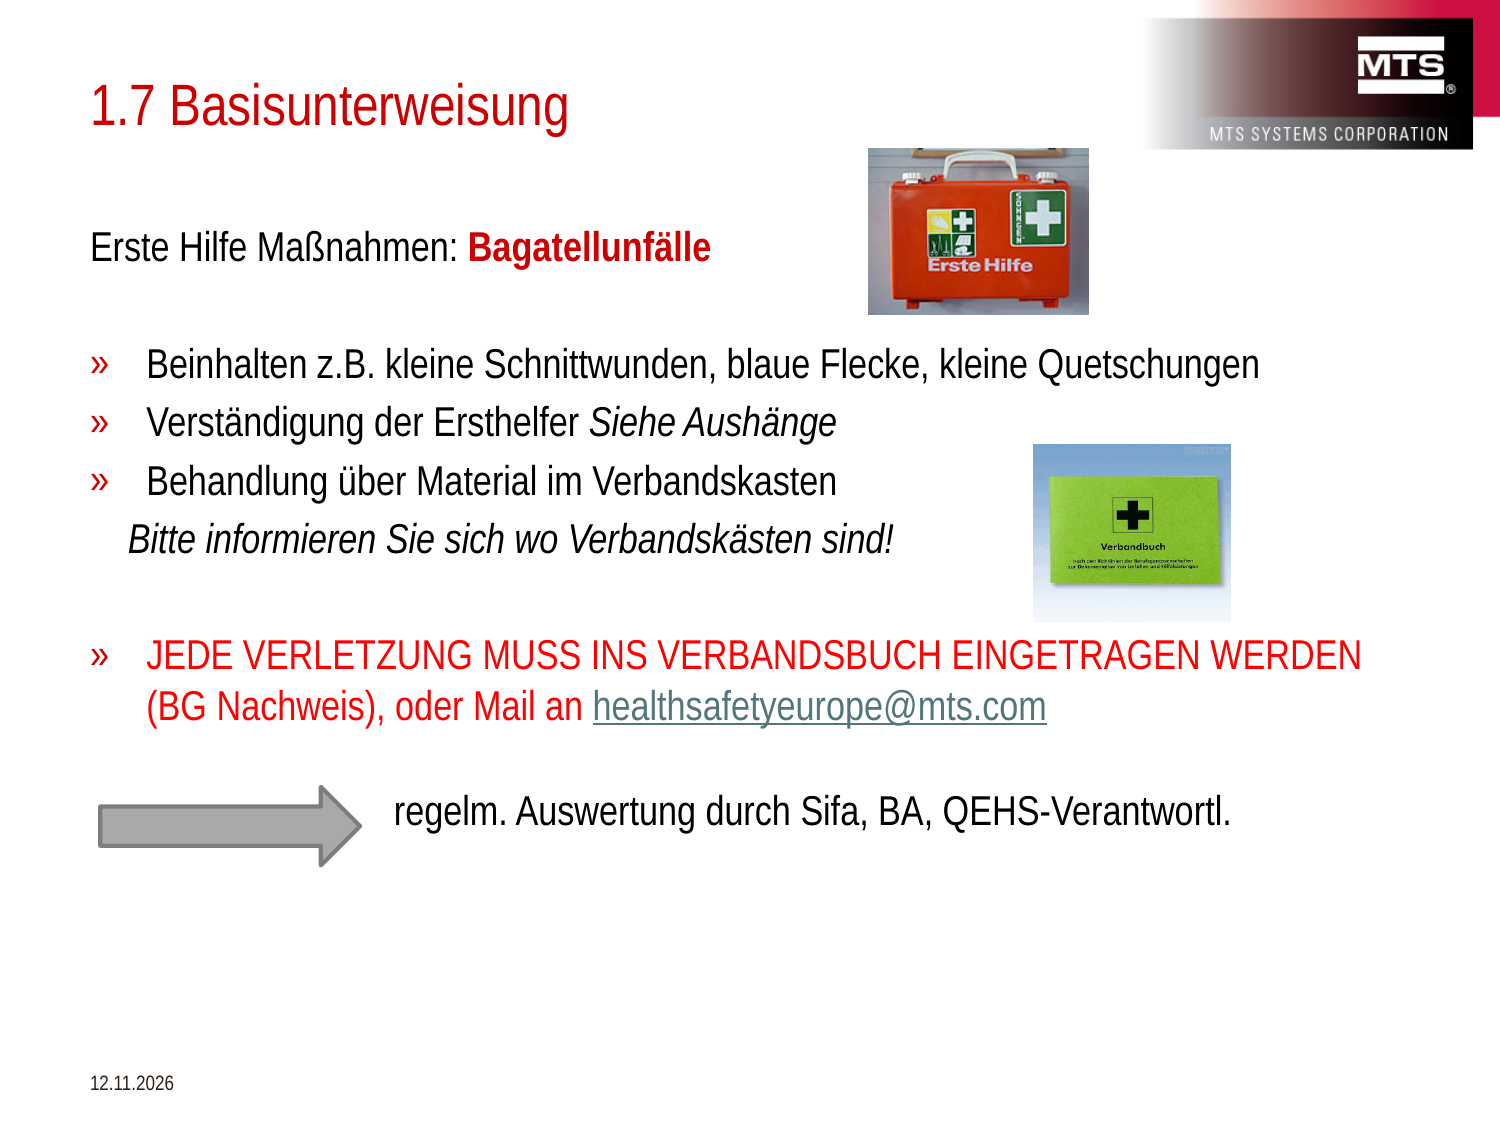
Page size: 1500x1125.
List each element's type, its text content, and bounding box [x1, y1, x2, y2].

list Erste Hilfe Maßnahmen: Bagatellunfälle Beinhalten z.B. kleine Schnittwunden, blaue Flecke, kleine Quetschungen Verständigung der Ersthelfer Siehe Aushänge Behandlung über Material im Verbandskasten Bitte informieren Sie sich wo Verbandskästen sind! JEDE VERLETZUNG MUSS INS VERBANDSBUCH EINGETRAGEN WERDEN (BG Nachweis), oder Mail an healthsafetyeurope@mts.com regelm. Auswertung durch Sifa, BA, QEHS-Verantwortl. [75, 212, 1438, 1050]
picture [867, 148, 1089, 315]
title 1.7 Basisunterweisung [75, 24, 1138, 188]
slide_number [74, 1062, 426, 1103]
picture [1033, 444, 1231, 622]
picture [1130, 0, 1500, 150]
text_box [98, 784, 363, 868]
